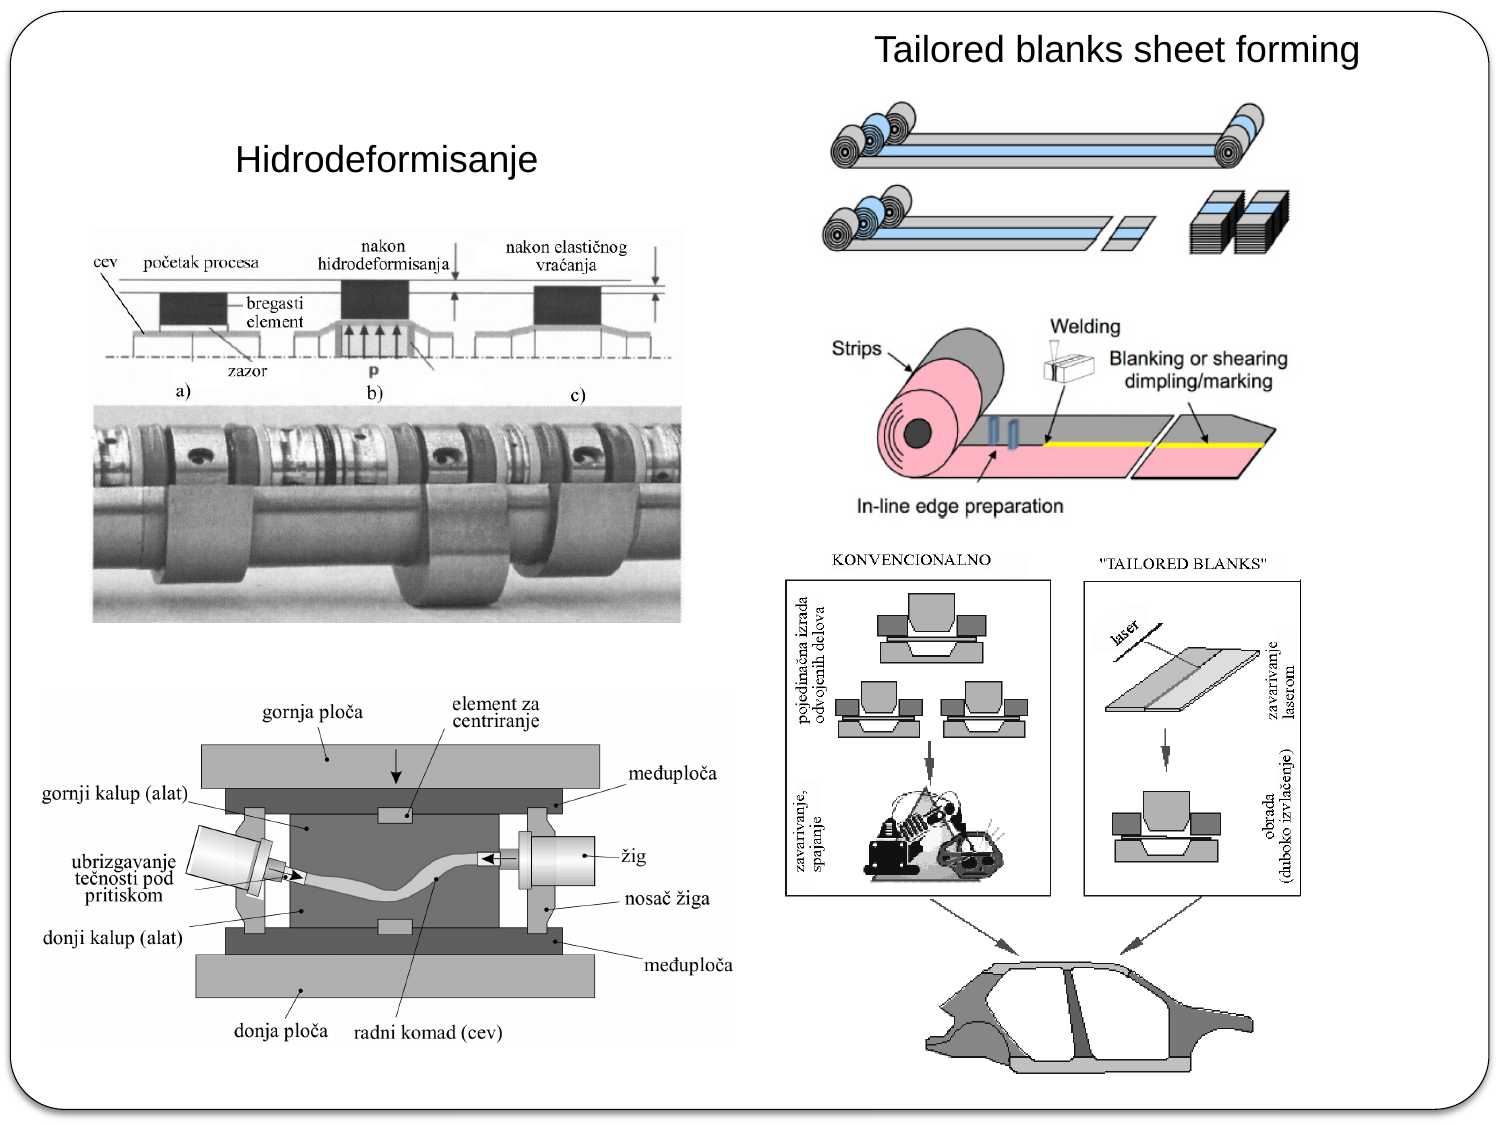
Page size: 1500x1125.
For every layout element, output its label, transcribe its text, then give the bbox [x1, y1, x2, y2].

picture [788, 89, 1311, 528]
picture [89, 227, 685, 623]
picture [40, 692, 733, 1043]
text_box Hidrodeformisanje [220, 127, 554, 187]
text_box Tailored blanks sheet forming [859, 17, 1376, 78]
picture [785, 550, 1302, 1079]
